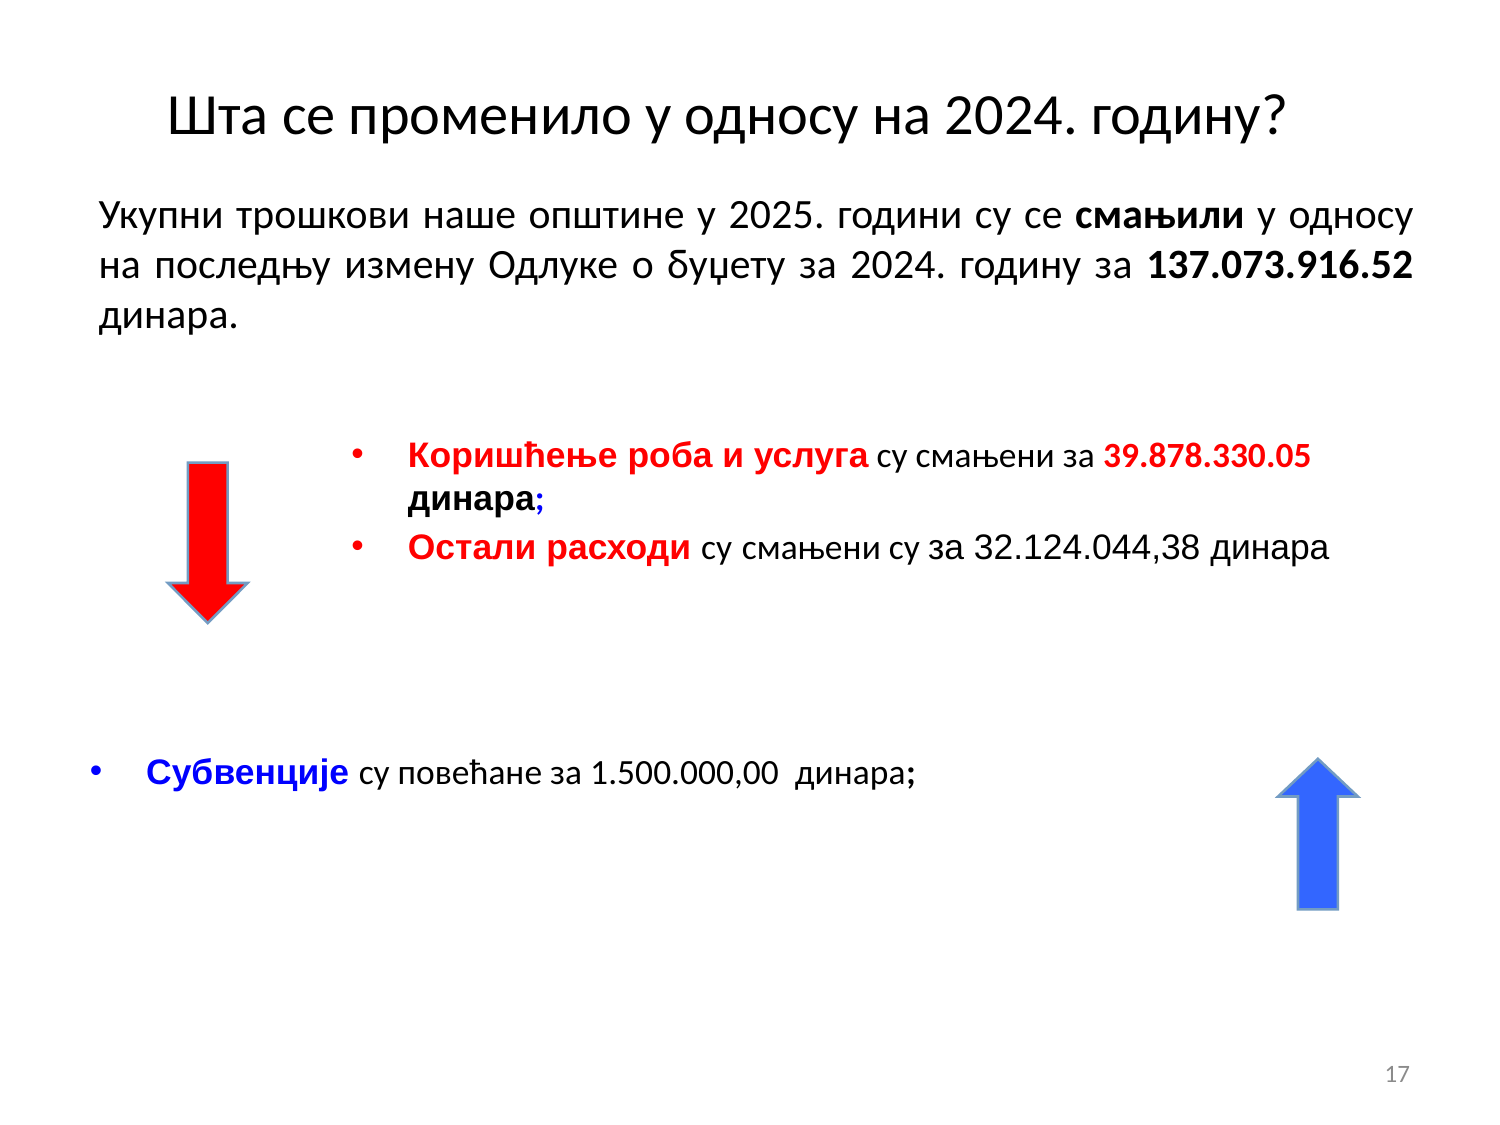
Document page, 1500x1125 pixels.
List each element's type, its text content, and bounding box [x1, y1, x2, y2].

list Коришћење роба и услуга су смањени за 39.878.330.05 динара; Остали расходи су смањени су за 32.124.044,38 динара [336, 424, 1461, 575]
slide_number 17 [1074, 1042, 1425, 1103]
title Шта се променило у односу на 2024. годину? [53, 42, 1404, 180]
list Укупни трошкови наше општине у 2025. години су се смањили у односу на последњу измену Одлуке о буџету за 2024. годину за 137.073.916.52 динара. [78, 179, 1429, 365]
text_box Субвенције су повећане за 1.500.000,00 динара; [74, 741, 1199, 832]
text_box [1278, 758, 1358, 910]
text_box [167, 462, 248, 624]
